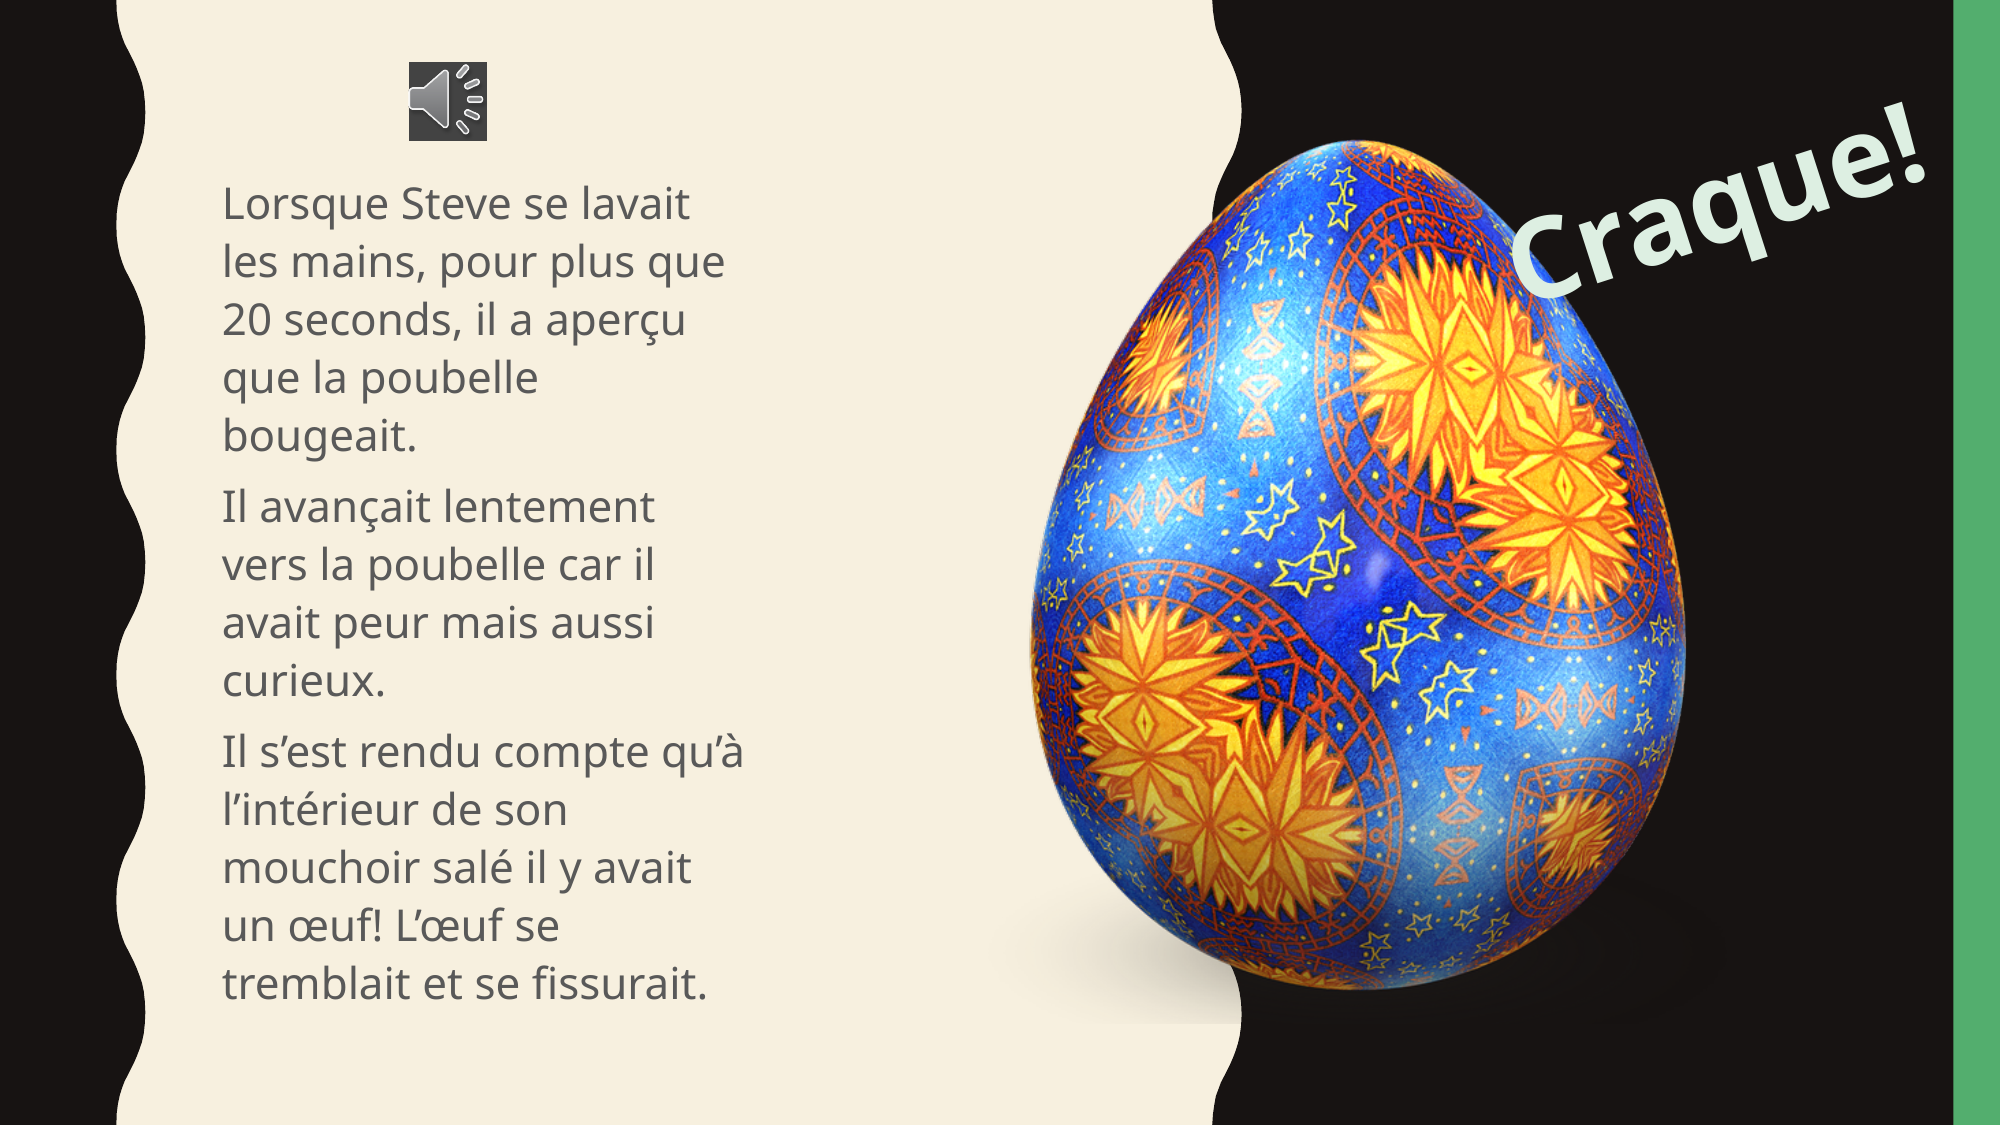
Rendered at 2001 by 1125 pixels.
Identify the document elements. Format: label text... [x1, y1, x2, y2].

list Lorsque Steve se lavait les mains, pour plus que 20 seconds, il a aperçu que la poubelle bougeait. Il avançait lentement vers la poubelle car il avait peur mais aussi curieux. Il s’est rendu compte qu’à l’intérieur de son mouchoir salé il y avait un œuf! L’œuf se tremblait et se fissurait. [206, 162, 763, 1024]
text_box Craque! [1760, 56, 1957, 234]
picture [408, 61, 489, 142]
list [865, 105, 1850, 1024]
text_box [0, 0, 146, 1125]
text_box [1952, 0, 2000, 1125]
